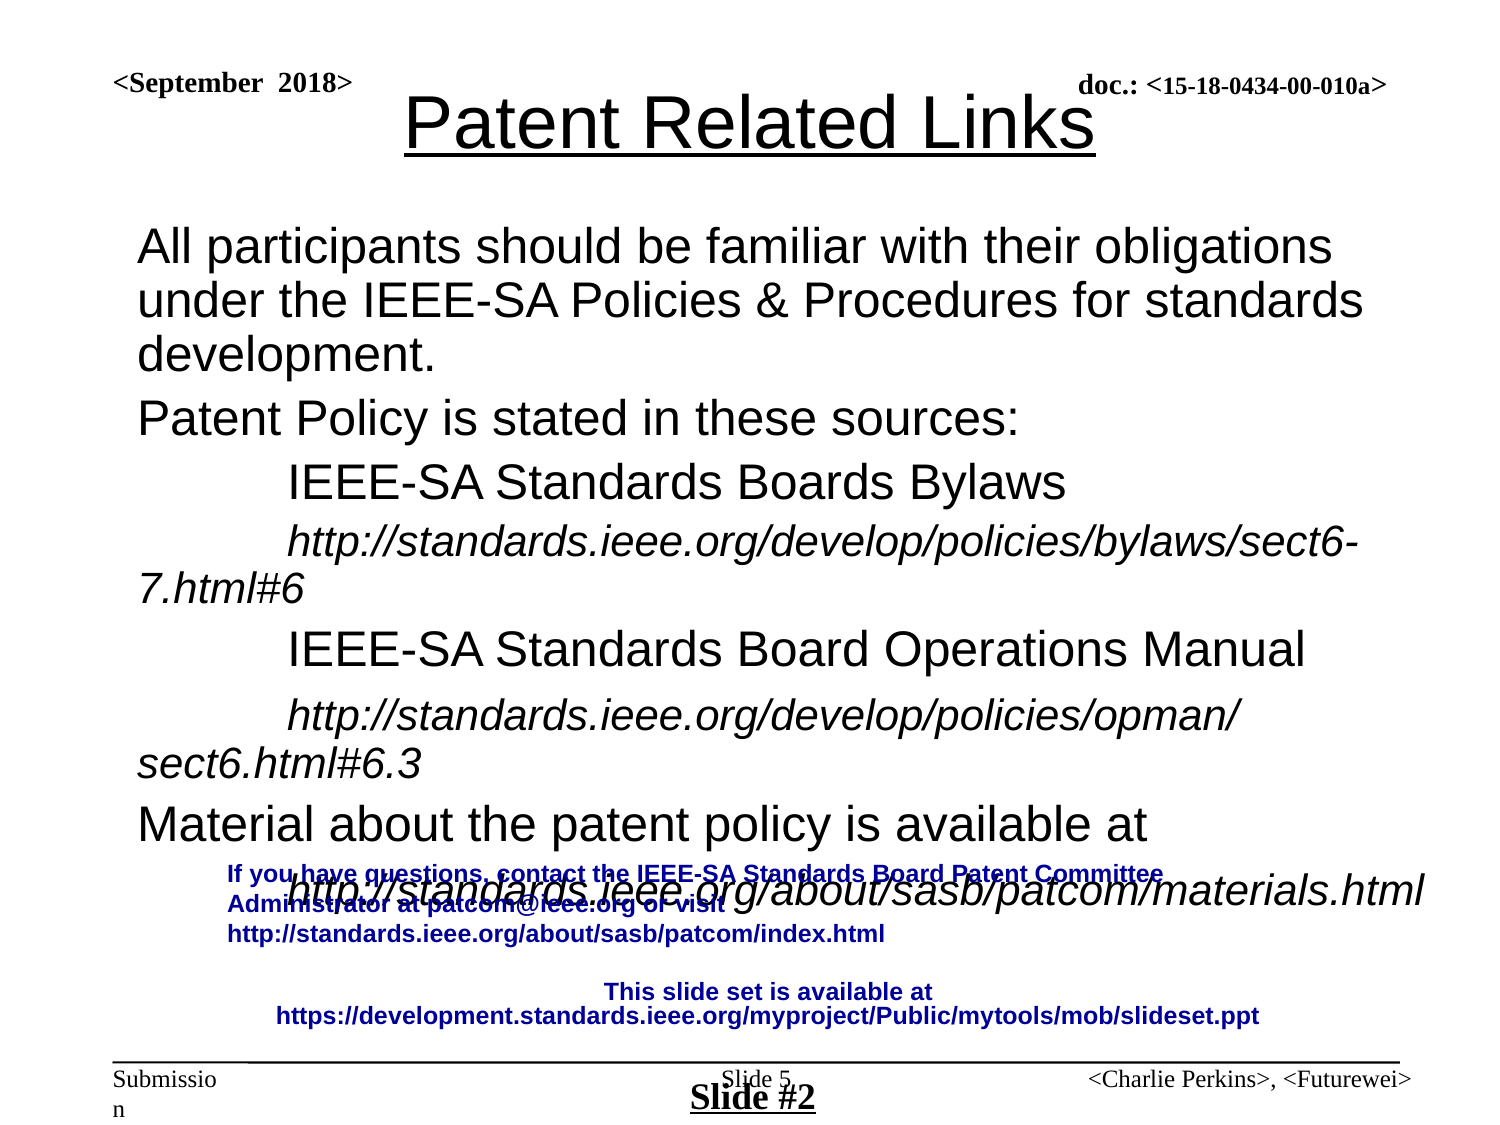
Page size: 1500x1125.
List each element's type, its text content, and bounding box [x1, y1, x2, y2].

title Patent Related Links [112, 24, 1388, 212]
list All participants should be familiar with their obligations under the IEEE-SA Policies & Procedures for standards development. Patent Policy is stated in these sources: IEEE-SA Standards Boards Bylaws http://standards.ieee.org/develop/policies/bylaws/sect6-7.html#6 IEEE-SA Standards Board Operations Manual http://standards.ieee.org/develop/policies/opman/sect6.html#6.3 Material about the patent policy is available at http://standards.ieee.org/about/sasb/patcom/materials.html [0, 212, 1475, 850]
text_box Slide #2 [675, 1064, 832, 1125]
footer <Charlie Perkins>, <Futurewei> [899, 1061, 1413, 1093]
slide_number Slide 5 [712, 1061, 800, 1093]
text_box If you have questions, contact the IEEE-SA Standards Board Patent Committee Administrator at patcom@ieee.org or visit http://standards.ieee.org/about/sasb/patcom/index.html This slide set is available at https://development.standards.ieee.org/myproject/Public/mytools/mob/slideset.ppt [212, 849, 1325, 1037]
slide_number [112, 62, 376, 99]
